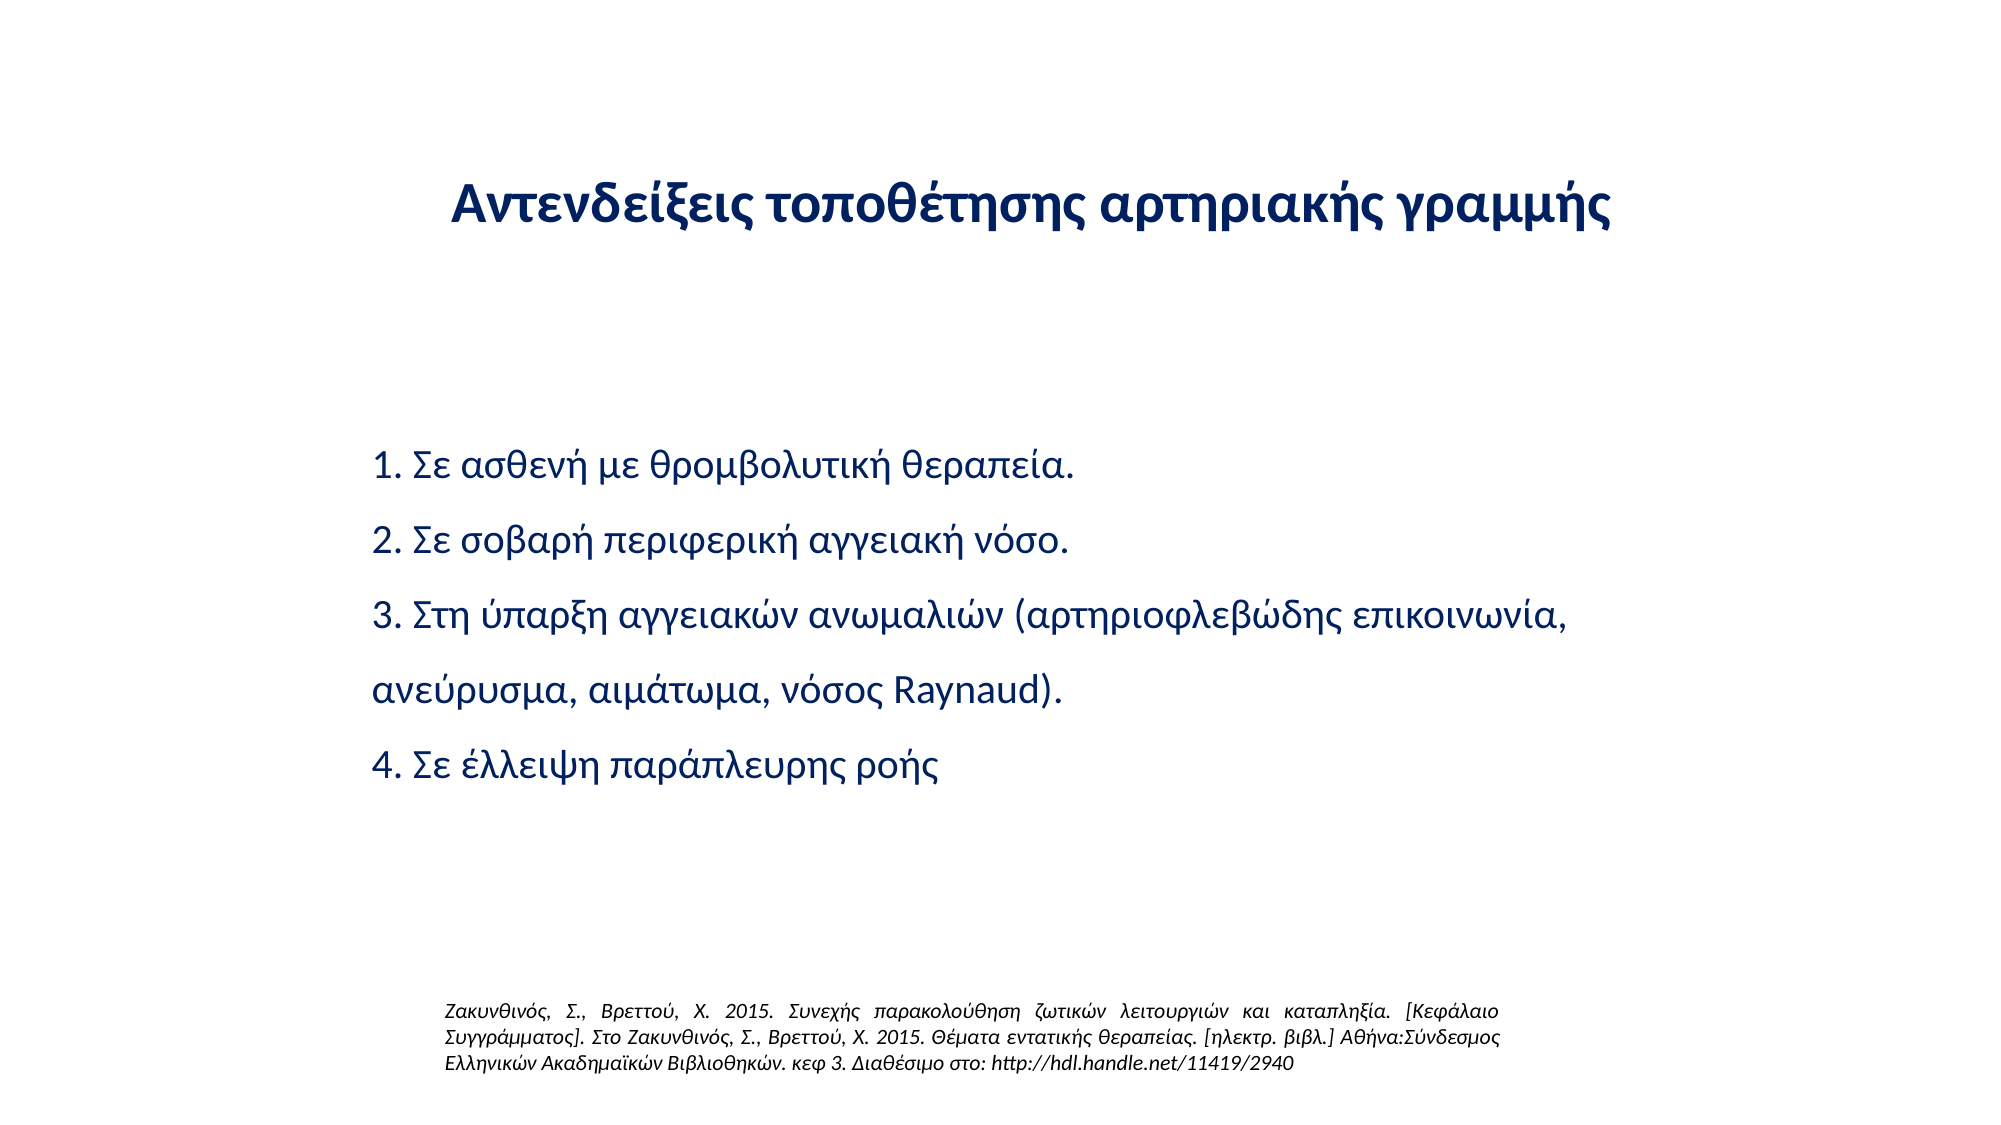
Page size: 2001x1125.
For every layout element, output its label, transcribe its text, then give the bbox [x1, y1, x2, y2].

text_box Ζακυνθινός, Σ., Βρεττού, Χ. 2015. Συνεχής παρακολούθηση ζωτικών λειτουργιών και καταπληξία. [Κεφάλαιο Συγγράμματος]. Στο Ζακυνθινός, Σ., Βρεττού, Χ. 2015. Θέματα εντατικής θεραπείας. [ηλεκτρ. βιβλ.] Αθήνα:Σύνδεσμος Ελληνικών Ακαδημαϊκών Βιβλιοθηκών. κεφ 3. Διαθέσιμο στο: http://hdl.handle.net/11419/2940 [430, 988, 1516, 1083]
text_box Αντενδείξεις τοποθέτησης αρτηριακής γραμμής [436, 156, 1627, 242]
text_box 1. Σε ασθενή με θρομβολυτική θεραπεία. 2. Σε σοβαρή περιφερική αγγειακή νόσο. 3. Στη ύπαρξη αγγειακών ανωμαλιών (αρτηριοφλεβώδης επικοινωνία, ανεύρυσμα, αιμάτωμα, νόσος Raynaud). 4. Σε έλλειψη παράπλευρης ροής [356, 404, 1650, 795]
